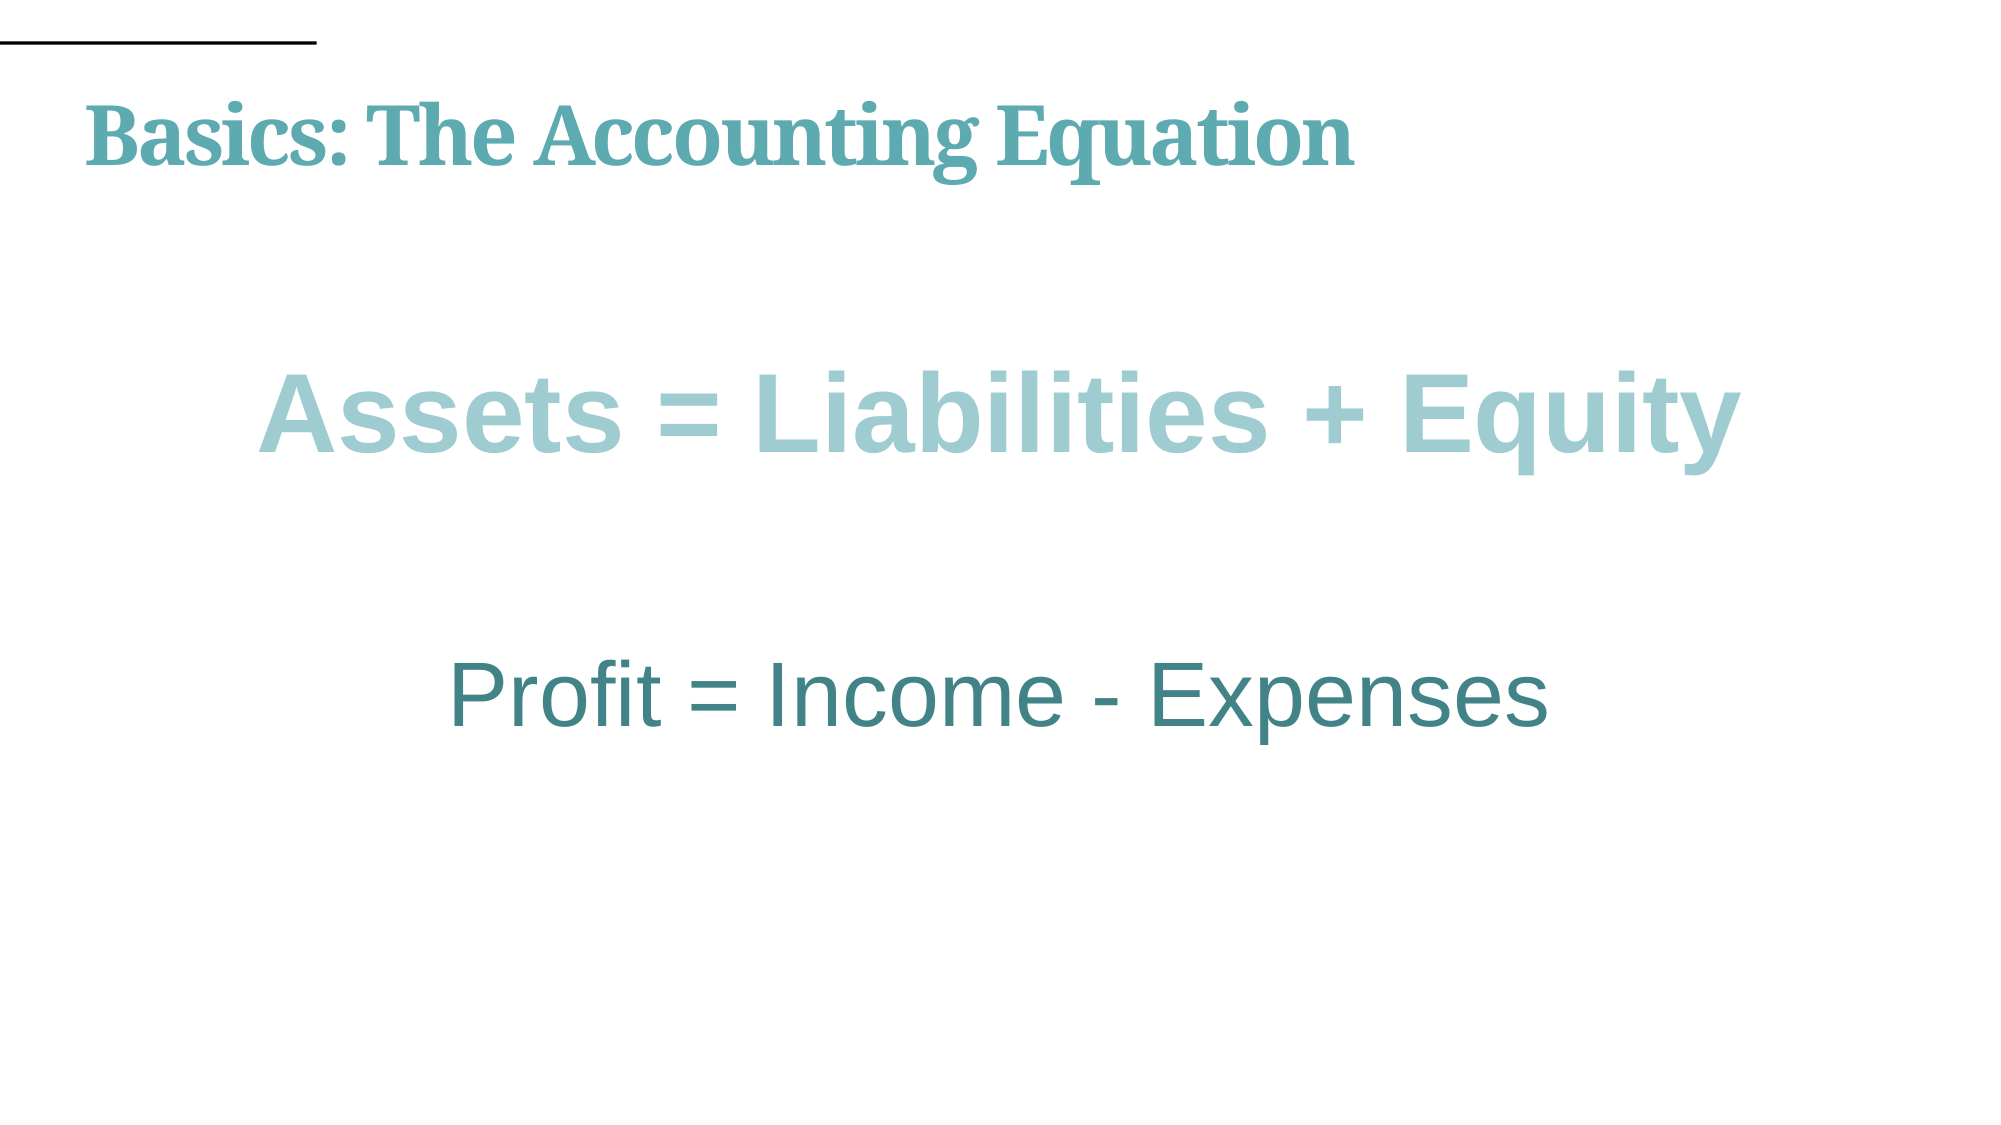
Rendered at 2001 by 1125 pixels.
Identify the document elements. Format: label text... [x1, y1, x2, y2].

text_box Profit = Income - Expenses [206, 627, 1794, 753]
text_box Assets = Liabilities + Equity [241, 333, 1759, 483]
title Basics: The Accounting Equation [84, 85, 1779, 498]
